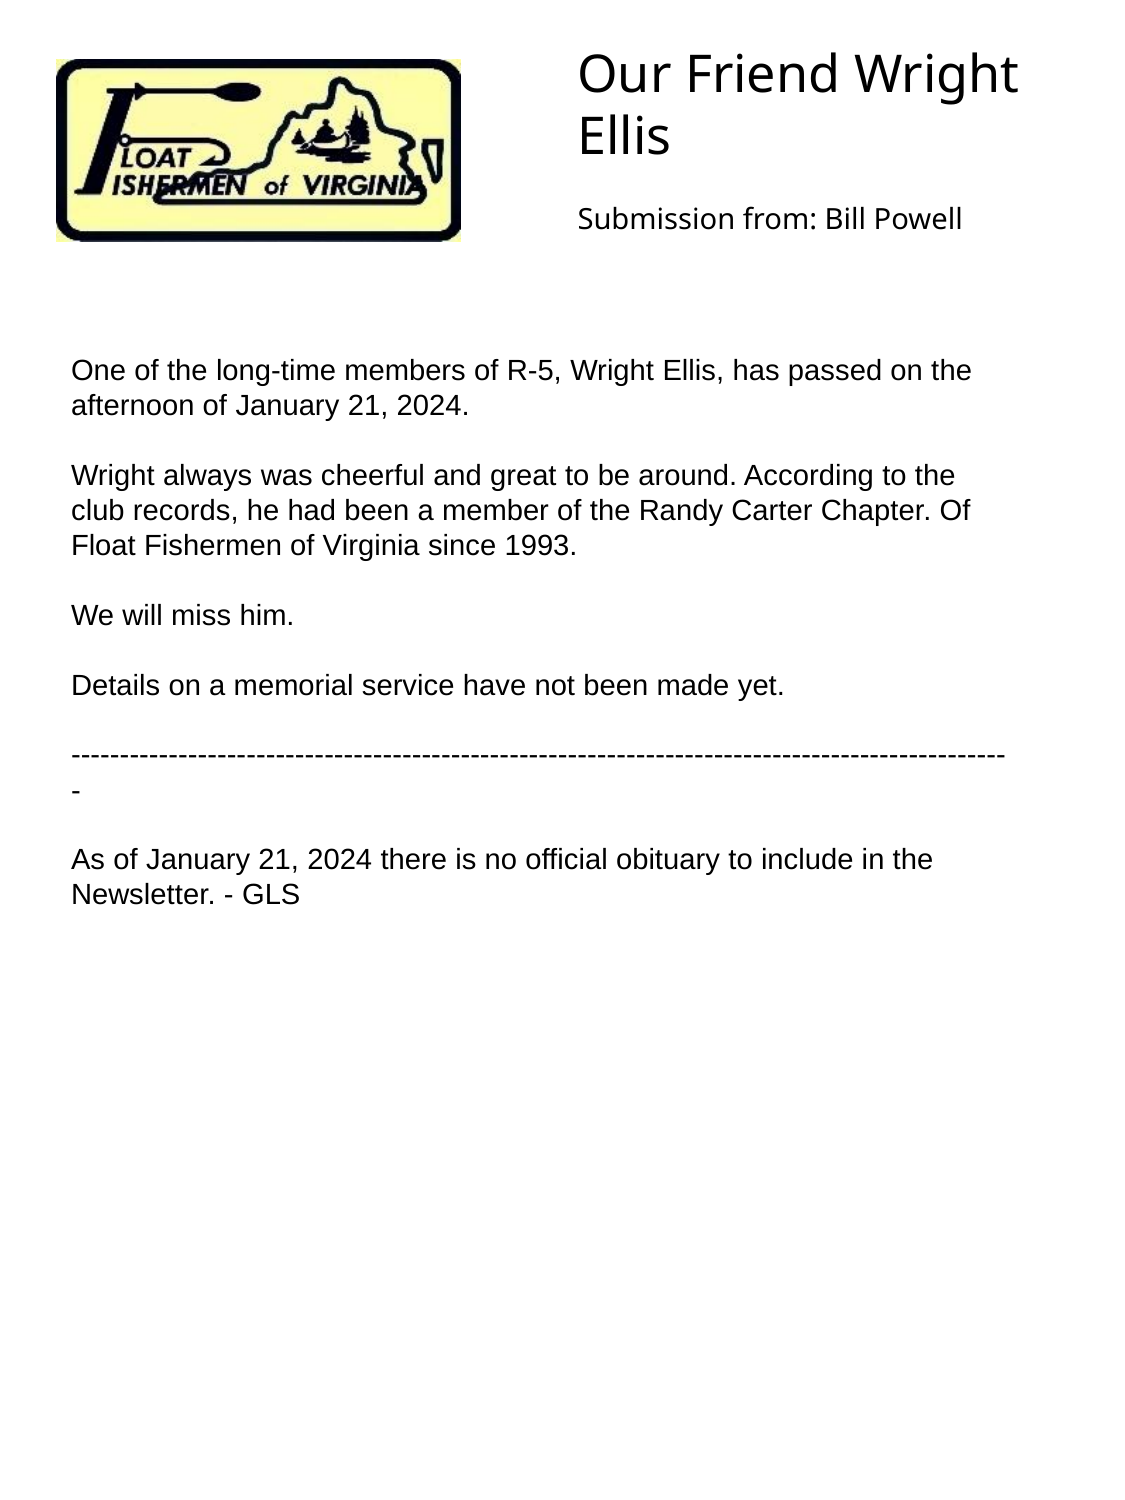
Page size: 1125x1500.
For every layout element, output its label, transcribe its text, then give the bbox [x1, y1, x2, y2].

title Our Friend Wright Ellis Submission from: Bill Powell [562, 60, 1069, 310]
picture [56, 59, 462, 243]
text_box One of the long-time members of R-5, Wright Ellis, has passed on the afternoon of January 21, 2024. Wright always was cheerful and great to be around. According to the club records, he had been a member of the Randy Carter Chapter. Of Float Fishermen of Virginia since 1993. We will miss him. Details on a memorial service have not been made yet. ------------------------------------------------------------------------------------------------- As of January 21, 2024 there is no official obituary to include in the Newsletter. - GLS [56, 343, 1024, 918]
